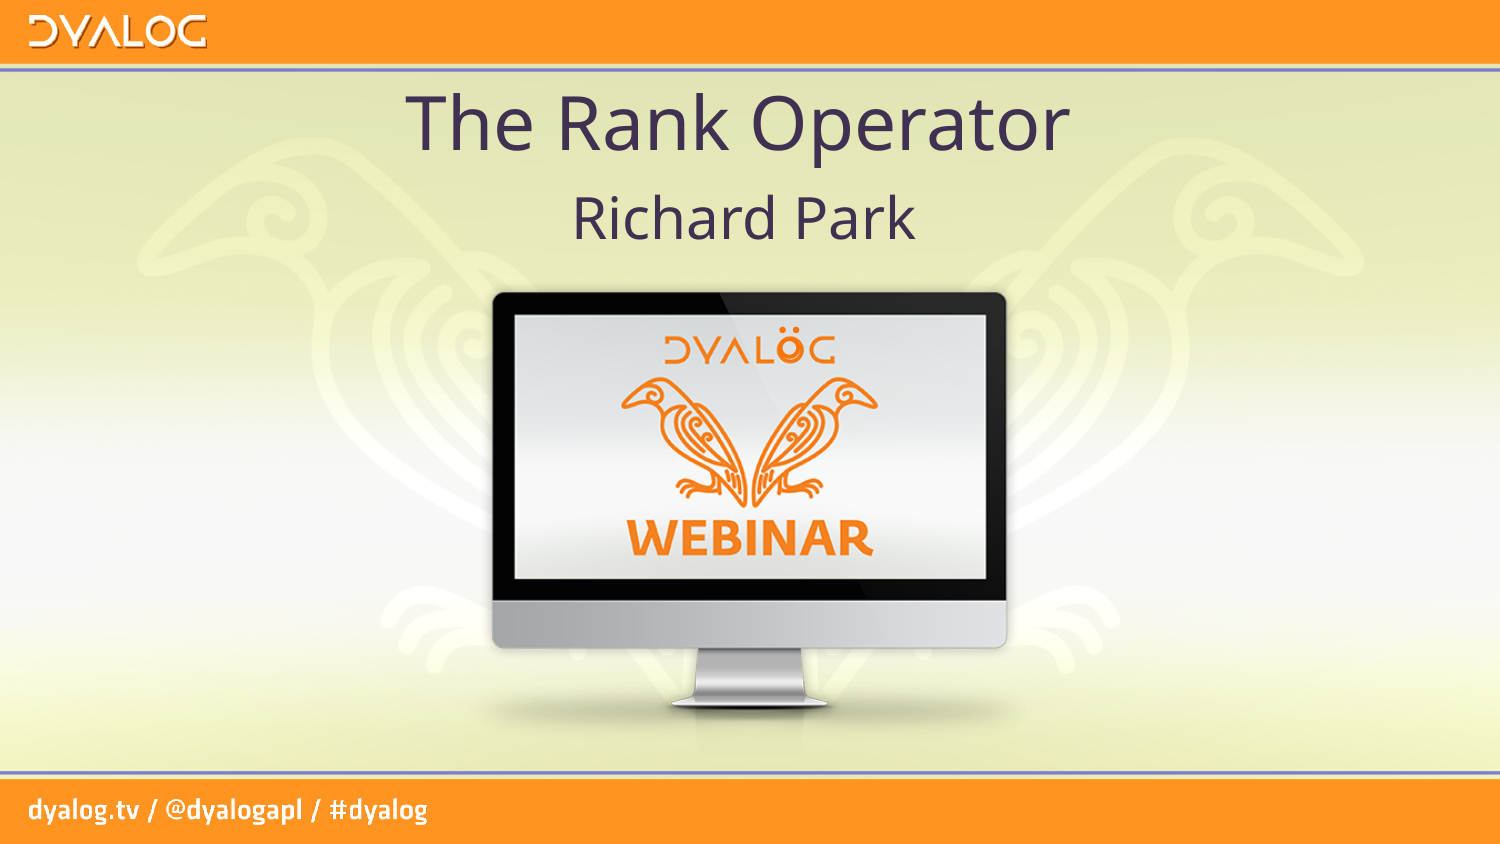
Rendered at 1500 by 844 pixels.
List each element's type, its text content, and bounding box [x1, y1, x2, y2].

title The Rank Operator [53, 79, 1425, 162]
text_box ⍤ [756, 299, 825, 392]
list Richard Park [64, 173, 1424, 245]
picture [0, 0, 1500, 844]
